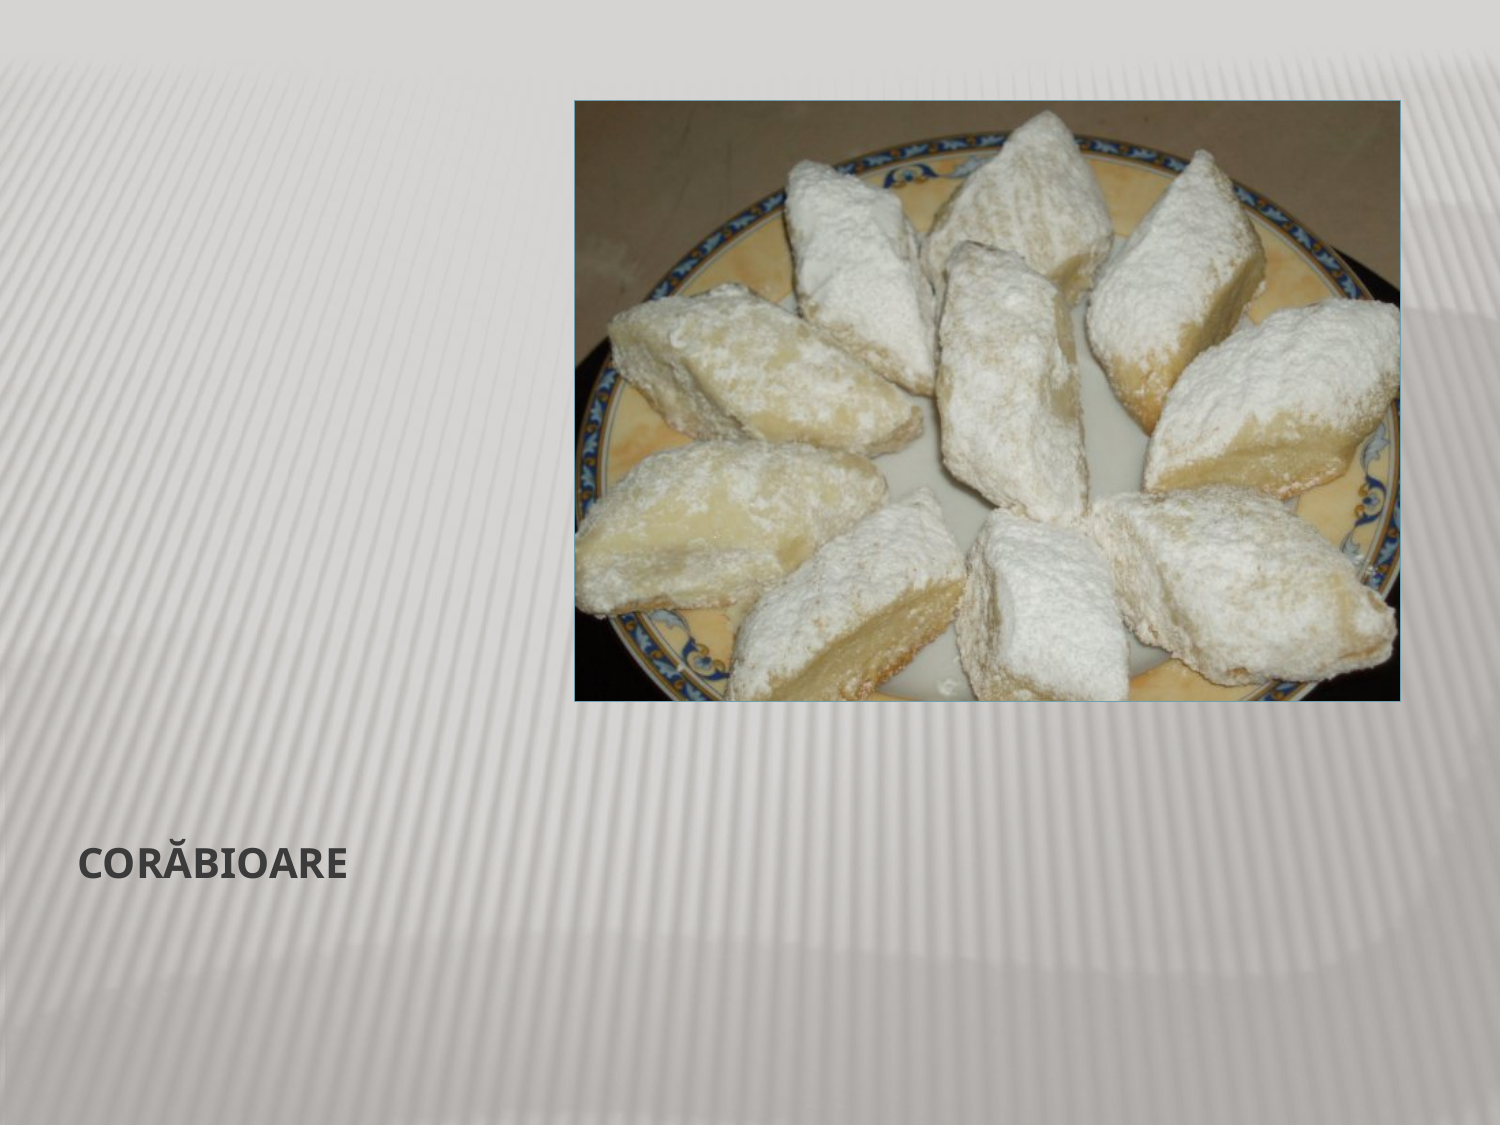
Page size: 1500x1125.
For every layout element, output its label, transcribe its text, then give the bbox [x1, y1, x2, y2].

title corăbioare [62, 819, 1025, 905]
picture [574, 100, 1401, 702]
